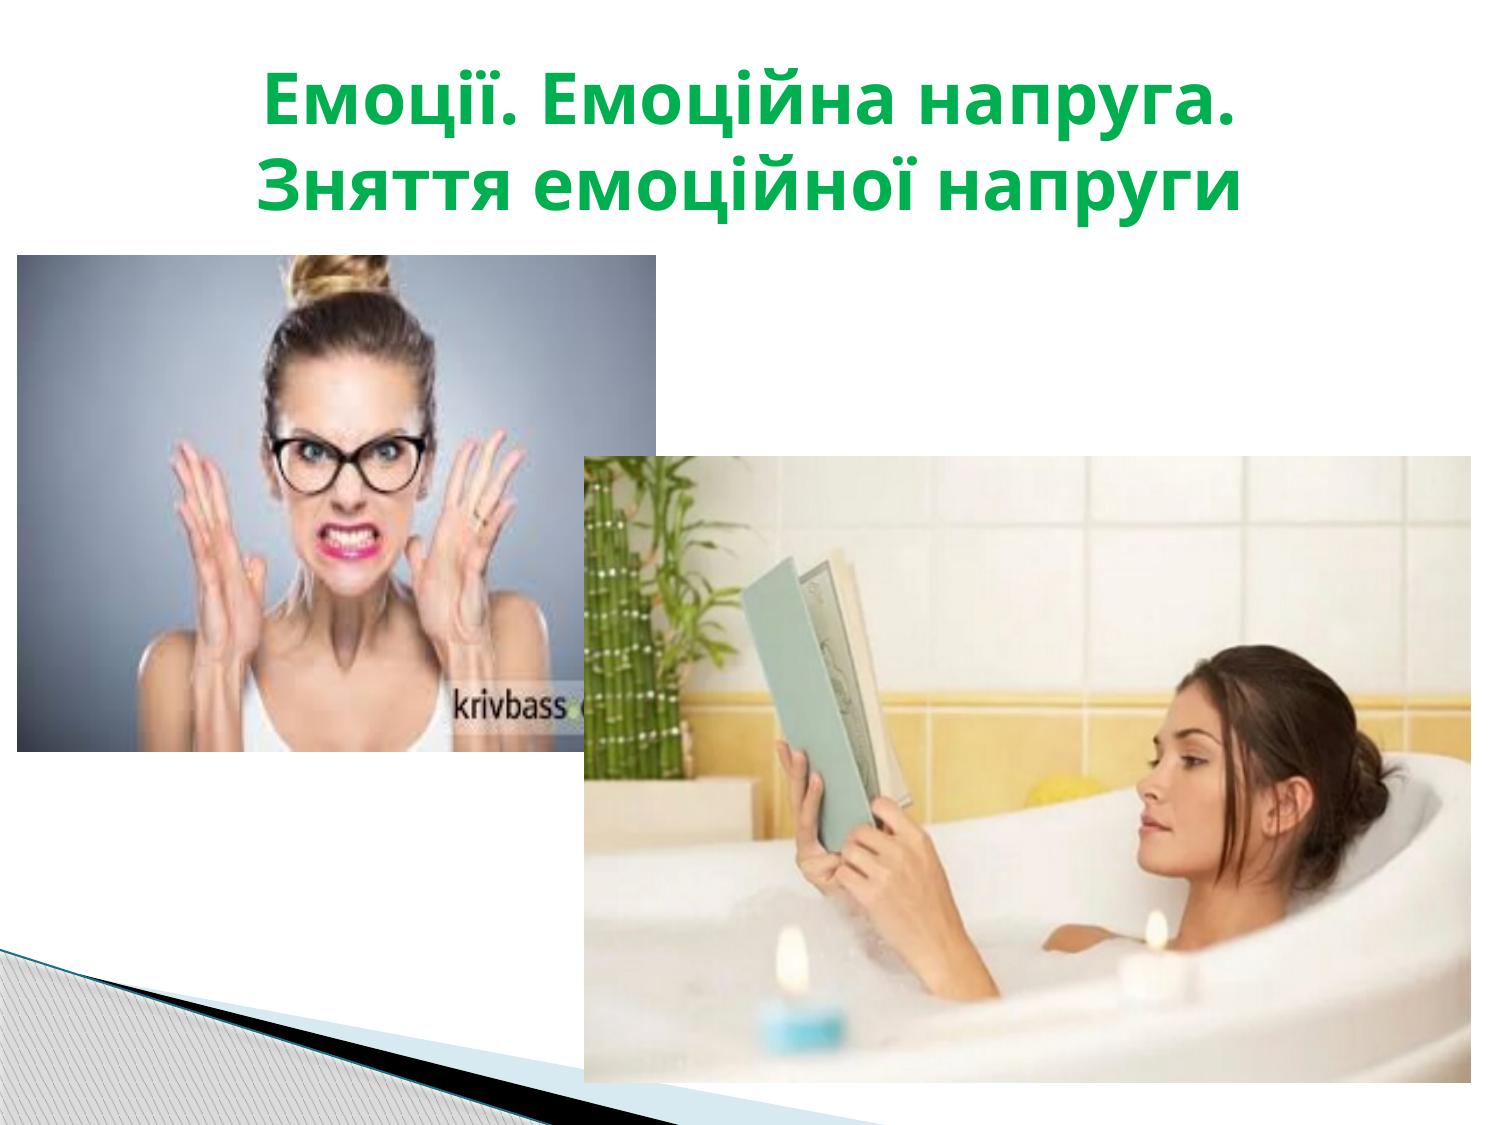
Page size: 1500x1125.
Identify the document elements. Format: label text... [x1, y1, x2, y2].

title Емоції. Емоційна напруга. Зняття емоційної напруги [75, 45, 1425, 233]
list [17, 255, 656, 752]
picture [584, 455, 1471, 1083]
